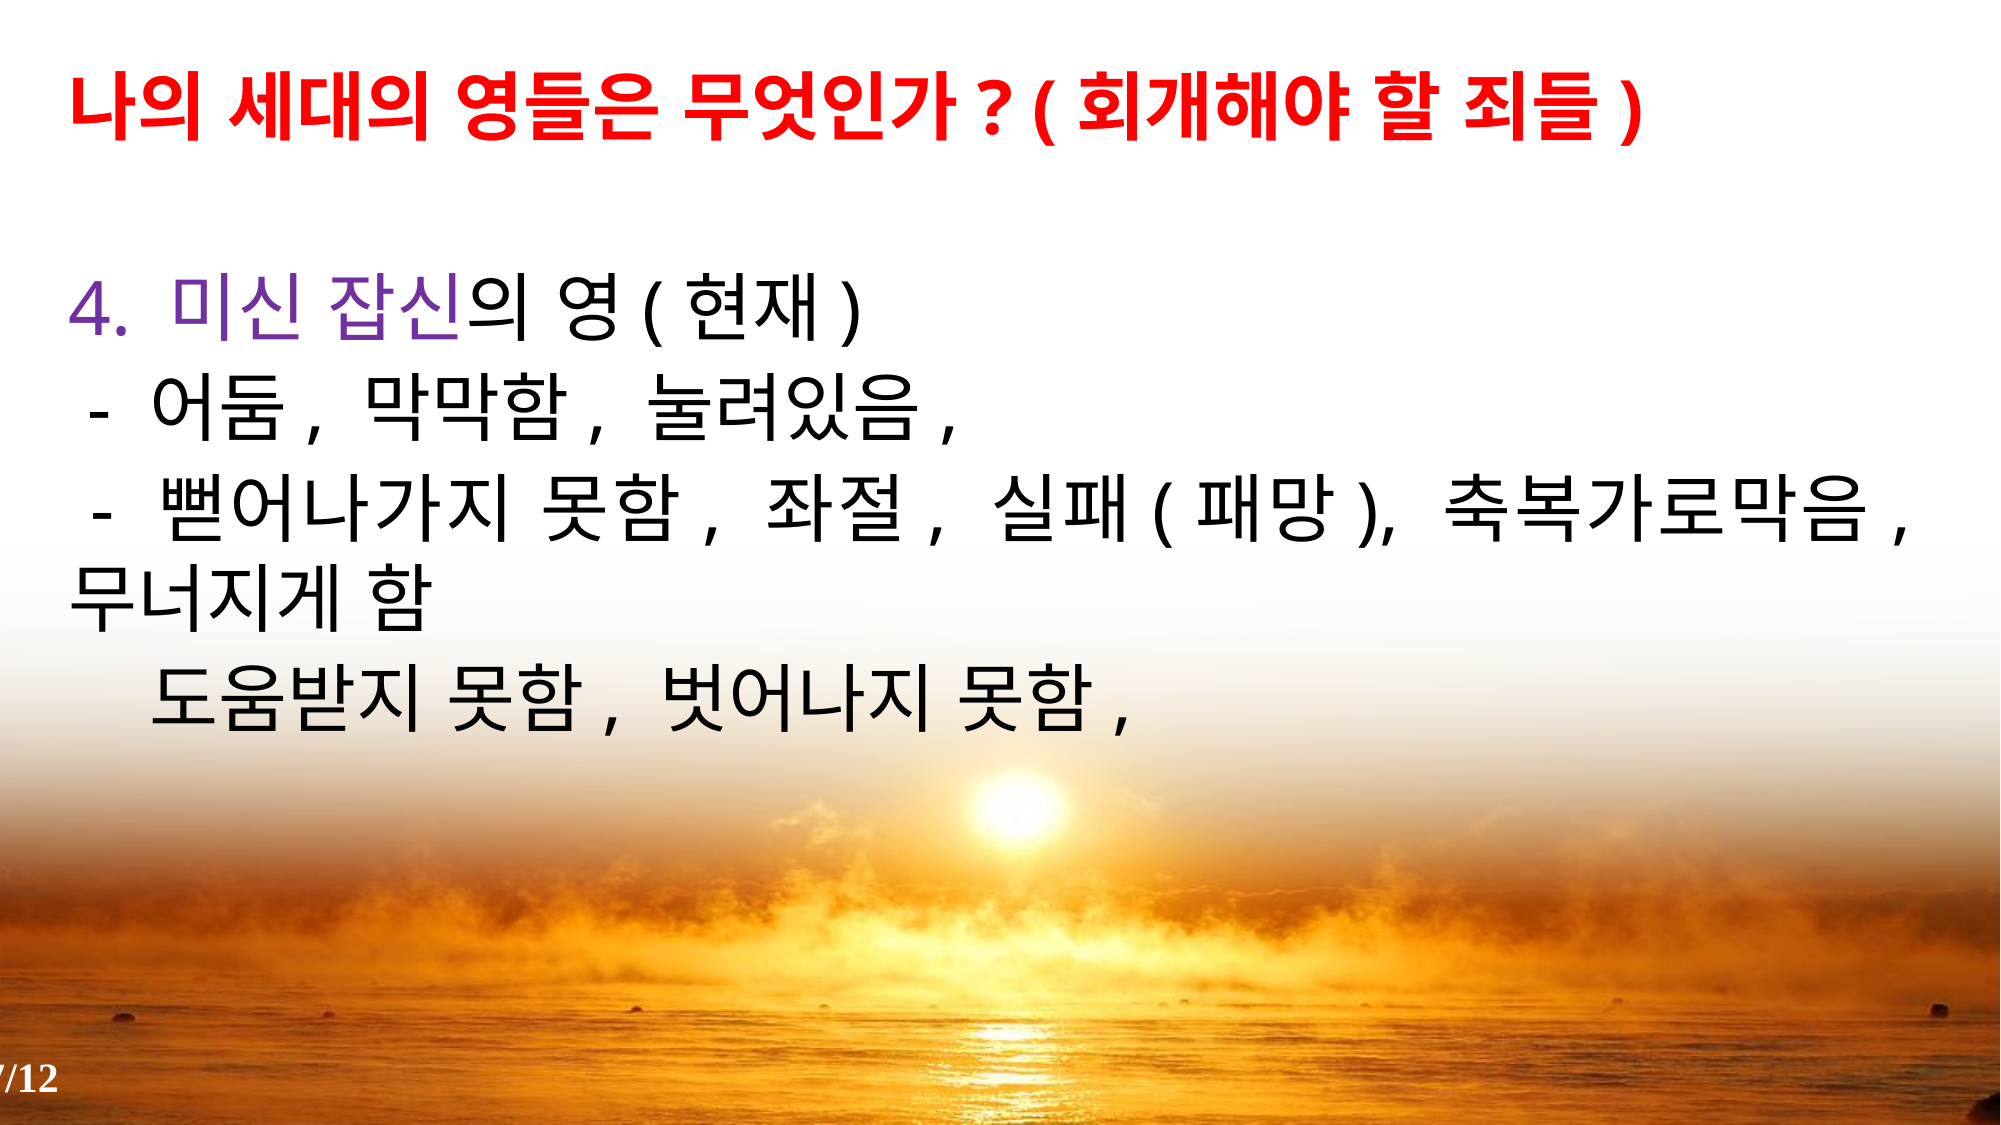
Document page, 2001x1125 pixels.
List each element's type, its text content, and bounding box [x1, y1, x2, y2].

picture [0, 0, 2001, 1125]
text_box 나의 세대의 영들은 무엇인가? (회개해야 할 죄들) 4. 미신 잡신의 영(현재) - 어둠, 막막함, 눌려있음, - 뻗어나가지 못함, 좌절, 실패(패망), 축복가로막음, 무너지게 함 도움받지 못함, 벗어나지 못함, [53, 52, 1926, 749]
